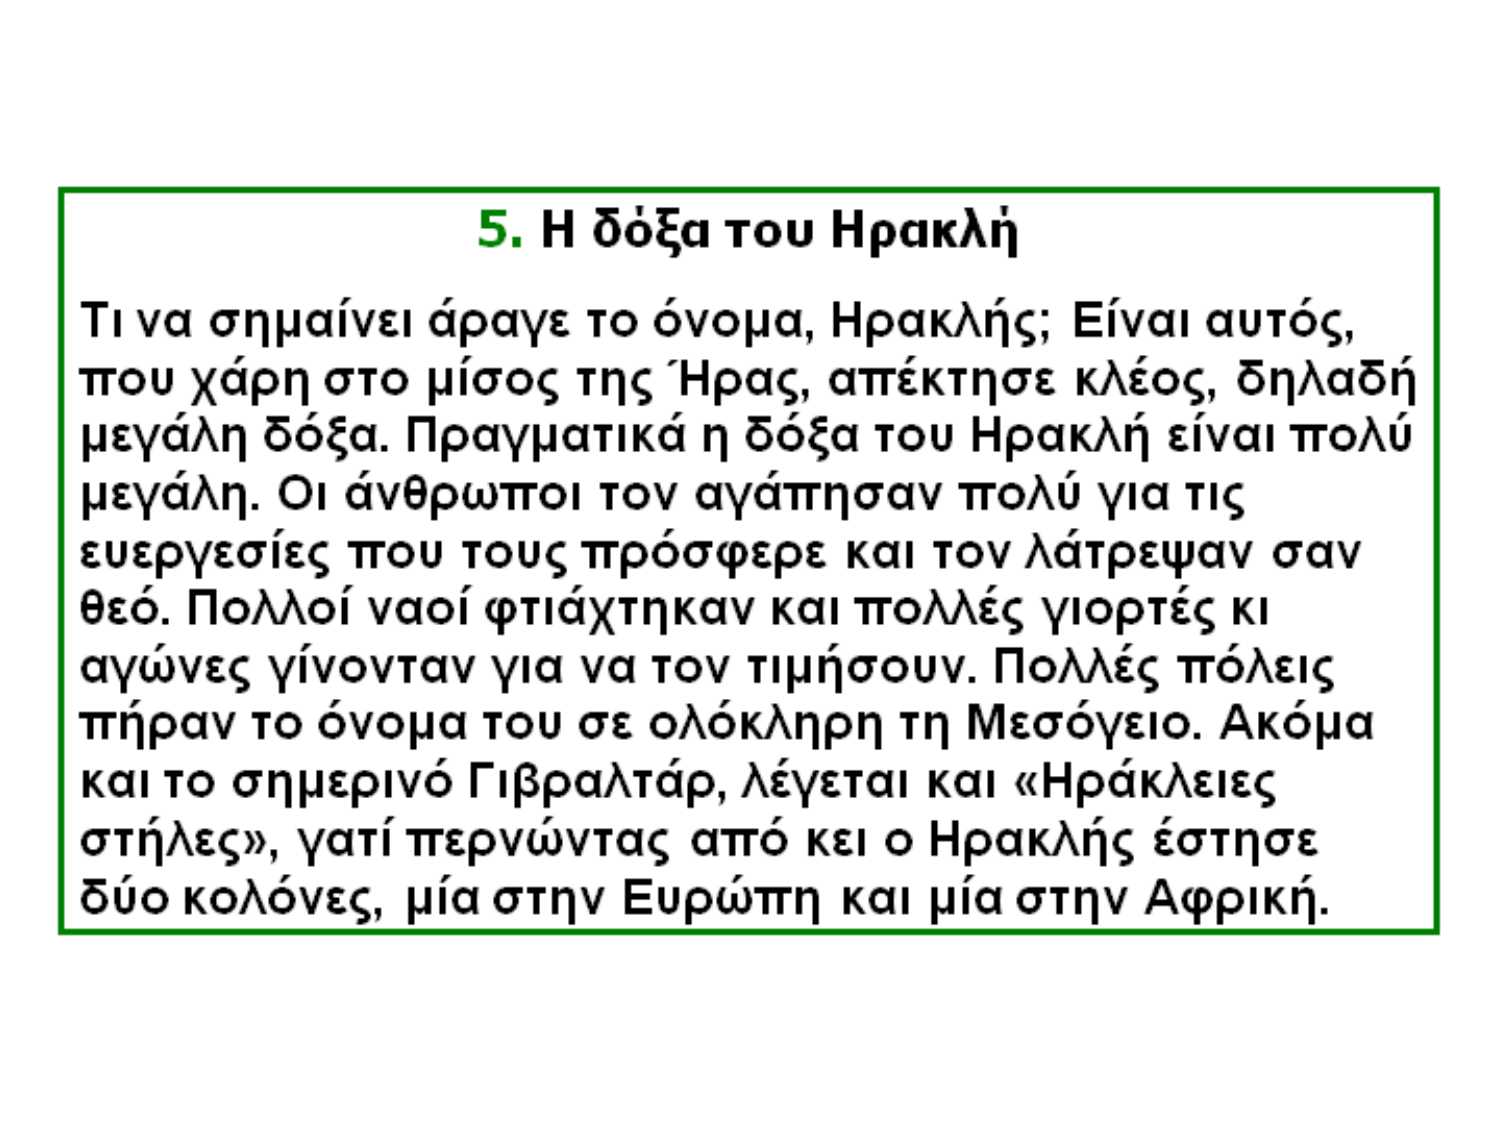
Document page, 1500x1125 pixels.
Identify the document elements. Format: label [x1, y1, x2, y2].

picture [44, 178, 1456, 946]
